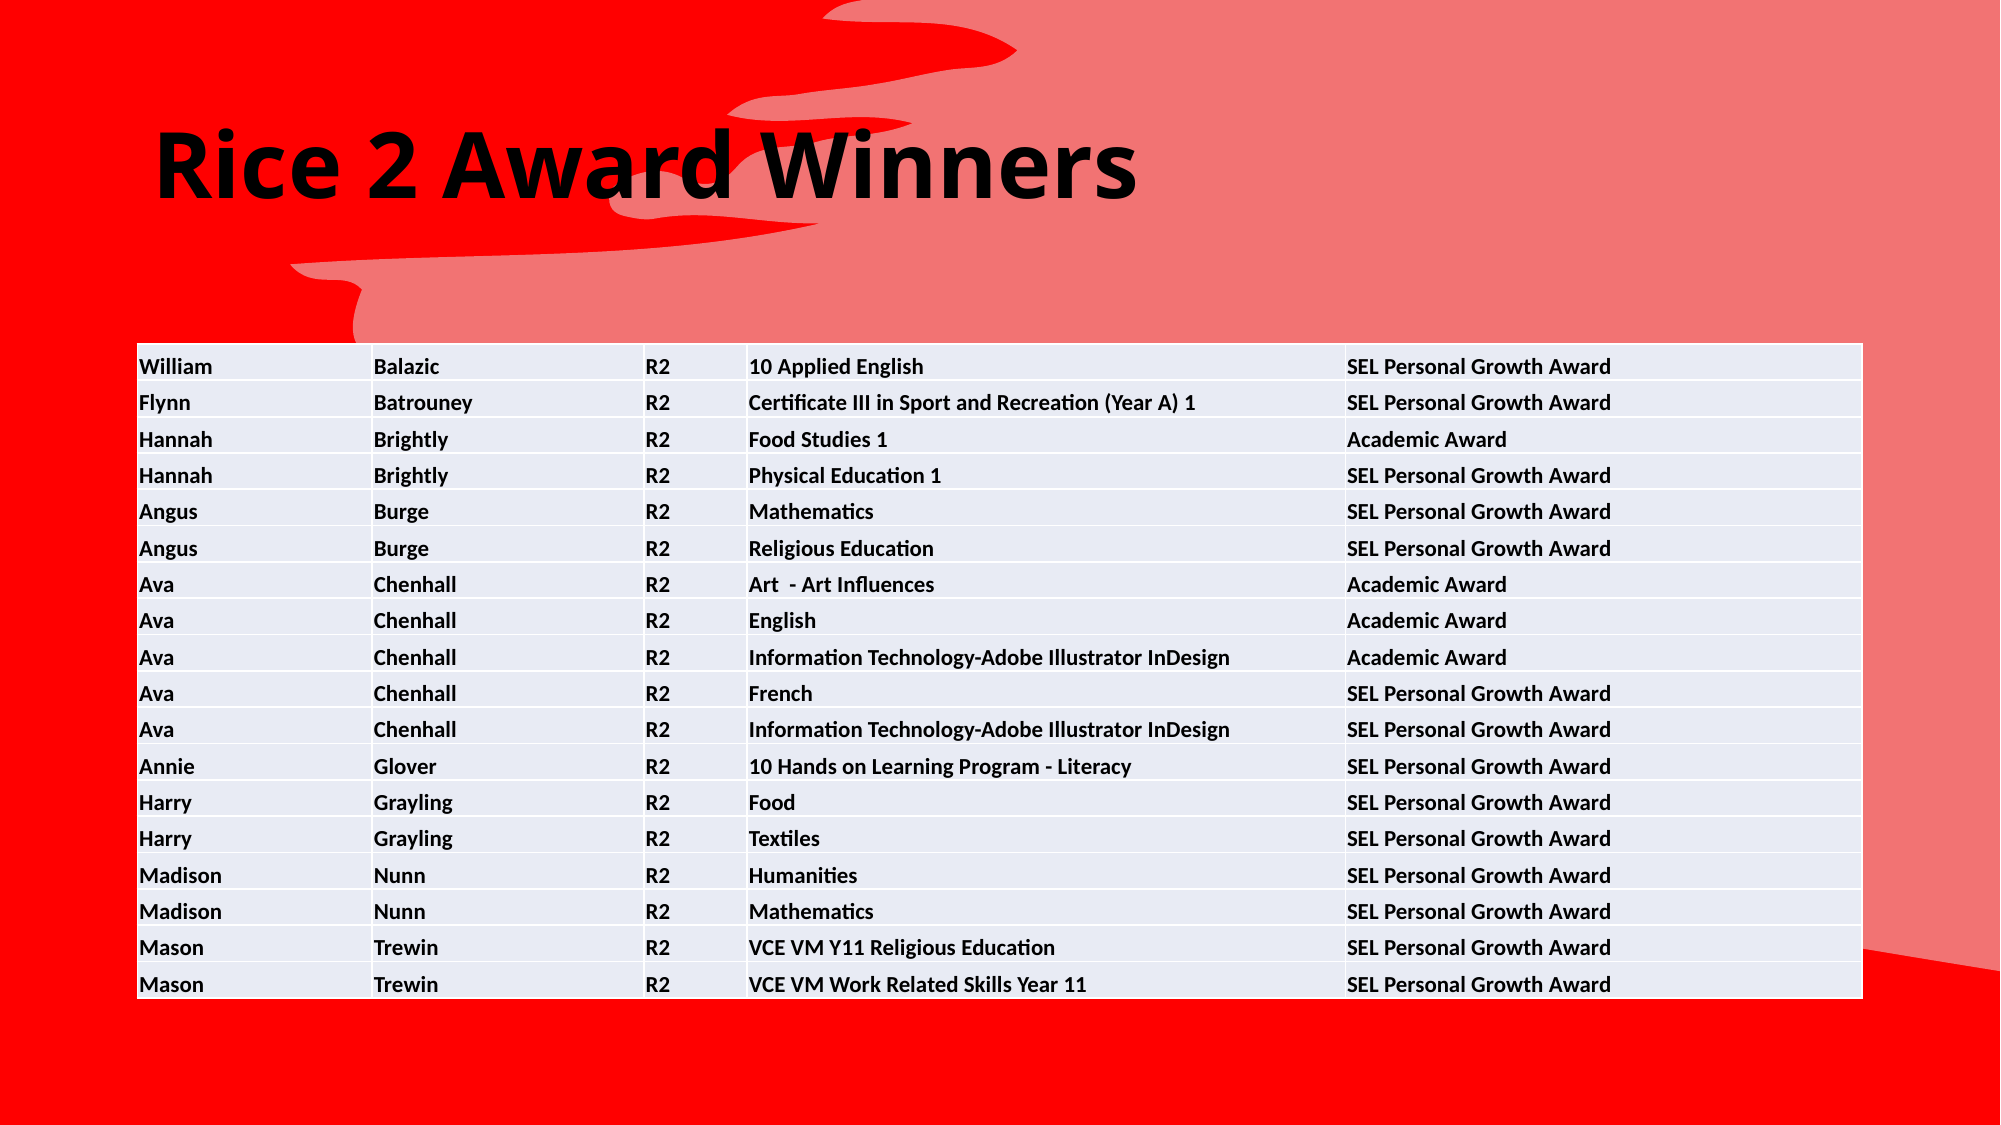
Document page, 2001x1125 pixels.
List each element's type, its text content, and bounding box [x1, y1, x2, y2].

table_cell R2 [645, 490, 746, 525]
table_cell Mathematics [748, 890, 1345, 924]
table_cell Trewin [373, 926, 643, 961]
table_cell R2 [645, 744, 746, 779]
table_cell SEL Personal Growth Award [1346, 853, 1861, 888]
table_cell Textiles [748, 817, 1345, 852]
text_box [311, 0, 2000, 972]
table_cell R2 [645, 635, 746, 670]
title Rice 2 Award Winners [137, 59, 1863, 278]
table_cell English [748, 599, 1345, 634]
table_cell Information Technology-Adobe Illustrator InDesign [748, 635, 1345, 670]
table_cell SEL Personal Growth Award [1346, 744, 1861, 779]
table_cell Academic Award [1346, 635, 1861, 670]
table_cell R2 [645, 890, 746, 924]
table_cell R2 [645, 962, 746, 997]
table_cell Chenhall [373, 599, 643, 634]
table_cell Burge [373, 526, 643, 561]
table_cell Burge [373, 490, 643, 525]
table_cell 10 Hands on Learning Program - Literacy [748, 744, 1345, 779]
table_cell SEL Personal Growth Award [1346, 454, 1861, 488]
table_cell SEL Personal Growth Award [1346, 926, 1861, 961]
table_cell Annie [138, 744, 371, 779]
table_cell R2 [645, 381, 746, 416]
table_cell SEL Personal Growth Award [1346, 890, 1861, 924]
table_cell Humanities [748, 853, 1345, 888]
table_cell Chenhall [373, 708, 643, 743]
table_cell Mason [138, 962, 371, 997]
table_cell Flynn [138, 381, 371, 416]
table_cell French [748, 672, 1345, 706]
table_cell Ava [138, 635, 371, 670]
table_header 10 Applied English [748, 345, 1345, 379]
table_cell Chenhall [373, 635, 643, 670]
table_cell R2 [645, 708, 746, 743]
table_cell Chenhall [373, 672, 643, 706]
table_header William [138, 345, 371, 379]
table_cell R2 [645, 563, 746, 597]
table_cell R2 [645, 418, 746, 452]
table_cell Brightly [373, 418, 643, 452]
table_cell Batrouney [373, 381, 643, 416]
table_cell Nunn [373, 853, 643, 888]
table_cell SEL Personal Growth Award [1346, 526, 1861, 561]
table_cell Glover [373, 744, 643, 779]
table_cell SEL Personal Growth Award [1346, 490, 1861, 525]
table_cell SEL Personal Growth Award [1346, 781, 1861, 815]
table_cell Hannah [138, 418, 371, 452]
table_cell R2 [645, 817, 746, 852]
table_cell Madison [138, 853, 371, 888]
table_cell Mason [138, 926, 371, 961]
table_cell Trewin [373, 962, 643, 997]
table_cell Academic Award [1346, 563, 1861, 597]
table_cell R2 [645, 526, 746, 561]
table_cell R2 [645, 672, 746, 706]
text_box [0, 0, 2000, 1125]
table_cell SEL Personal Growth Award [1346, 381, 1861, 416]
table_cell Angus [138, 490, 371, 525]
table_cell Chenhall [373, 563, 643, 597]
table_cell R2 [645, 853, 746, 888]
table_cell R2 [645, 781, 746, 815]
table_header R2 [645, 345, 746, 379]
table_cell Art - Art Influences [748, 563, 1345, 597]
table_cell R2 [645, 926, 746, 961]
table_cell SEL Personal Growth Award [1346, 962, 1861, 997]
table_cell Angus [138, 526, 371, 561]
table_cell Academic Award [1346, 418, 1861, 452]
table_cell Physical Education 1 [748, 454, 1345, 488]
table_header SEL Personal Growth Award [1346, 345, 1861, 379]
table_cell Grayling [373, 781, 643, 815]
table_header Balazic [373, 345, 643, 379]
table_cell Hannah [138, 454, 371, 488]
table_cell Ava [138, 599, 371, 634]
table_cell VCE VM Work Related Skills Year 11 [748, 962, 1345, 997]
table_cell Harry [138, 817, 371, 852]
table_cell R2 [645, 454, 746, 488]
table_cell Harry [138, 781, 371, 815]
table_cell SEL Personal Growth Award [1346, 672, 1861, 706]
table_cell Ava [138, 672, 371, 706]
table_cell Religious Education [748, 526, 1345, 561]
table_cell Food [748, 781, 1345, 815]
table_cell Grayling [373, 817, 643, 852]
table_cell Mathematics [748, 490, 1345, 525]
table_cell Nunn [373, 890, 643, 924]
table_cell Ava [138, 708, 371, 743]
table_cell Academic Award [1346, 599, 1861, 634]
table_cell VCE VM Y11 Religious Education [748, 926, 1345, 961]
table_cell Madison [138, 890, 371, 924]
table_cell SEL Personal Growth Award [1346, 708, 1861, 743]
table_cell Brightly [373, 454, 643, 488]
table_cell Certificate III in Sport and Recreation (Year A) 1 [748, 381, 1345, 416]
table_cell Information Technology-Adobe Illustrator InDesign [748, 708, 1345, 743]
table_cell Food Studies 1 [748, 418, 1345, 452]
table_cell SEL Personal Growth Award [1346, 817, 1861, 852]
table_cell R2 [645, 599, 746, 634]
table_cell Ava [138, 563, 371, 597]
